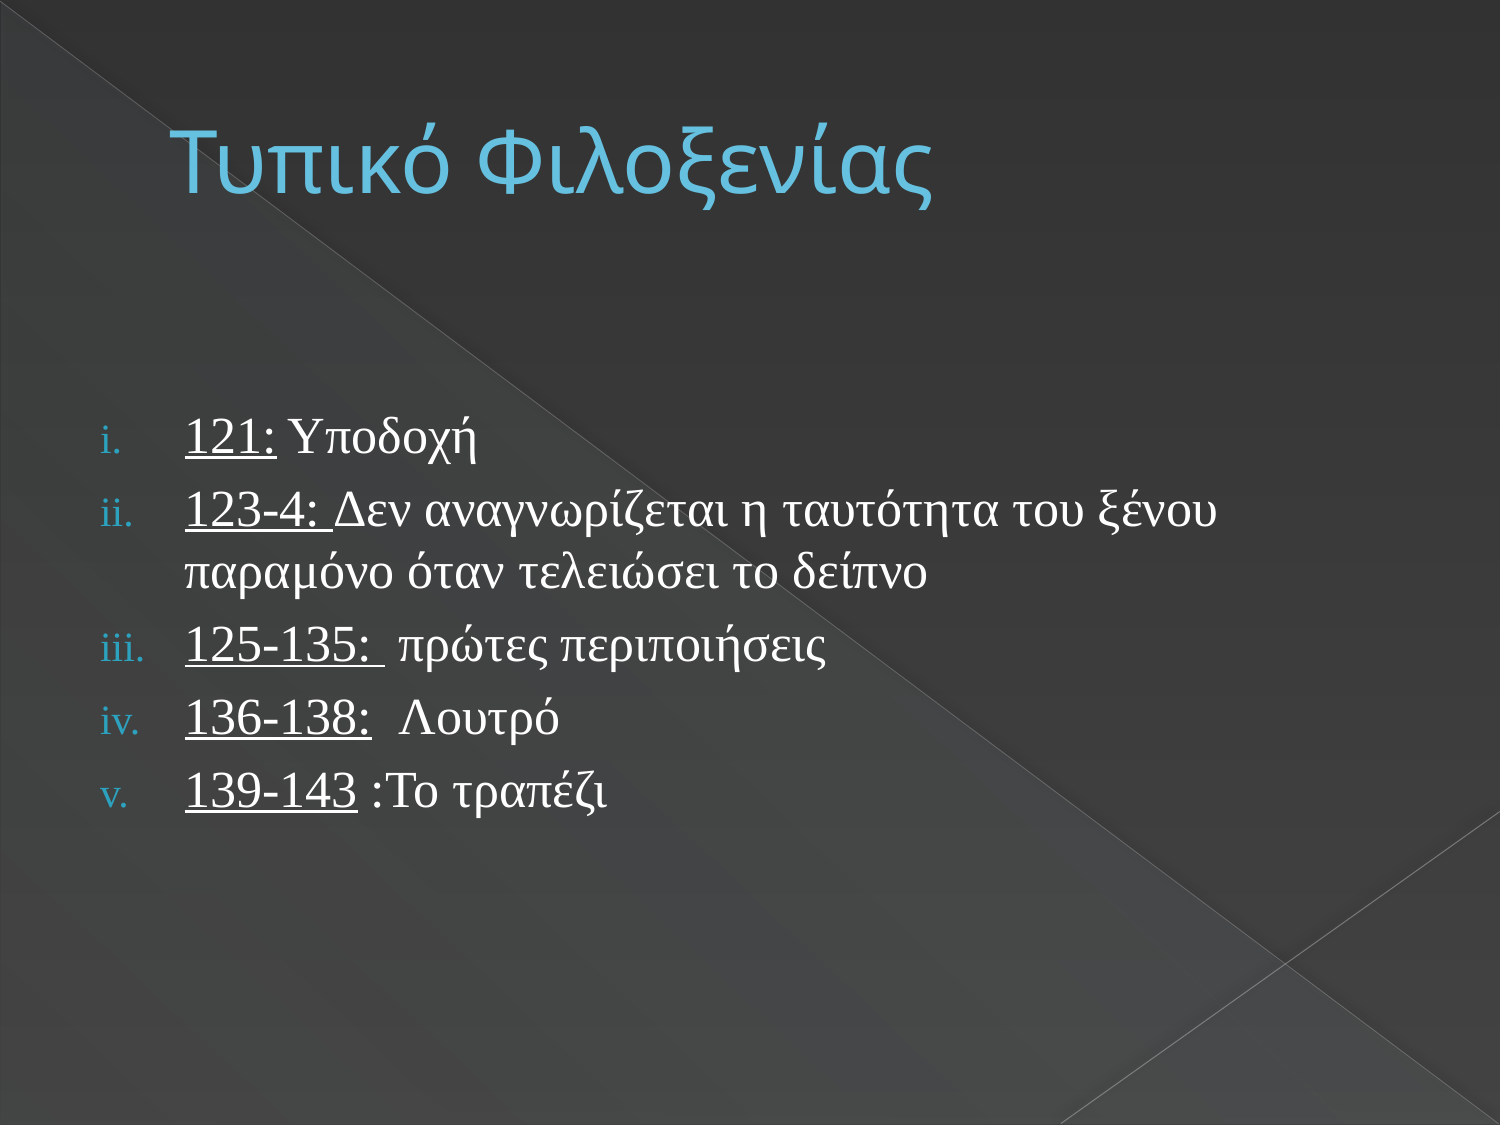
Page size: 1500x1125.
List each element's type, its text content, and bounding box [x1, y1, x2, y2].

list 121: Υποδοχή 123-4: Δεν αναγνωρίζεται η ταυτότητα του ξένου παραμόνο όταν τελειώσει το δείπνο 125-135: πρώτες περιποιήσεις 136-138: Λουτρό 139-143 :Το τραπέζι [75, 308, 1425, 1059]
title Τυπικό Φιλοξενίας [75, 43, 1425, 274]
